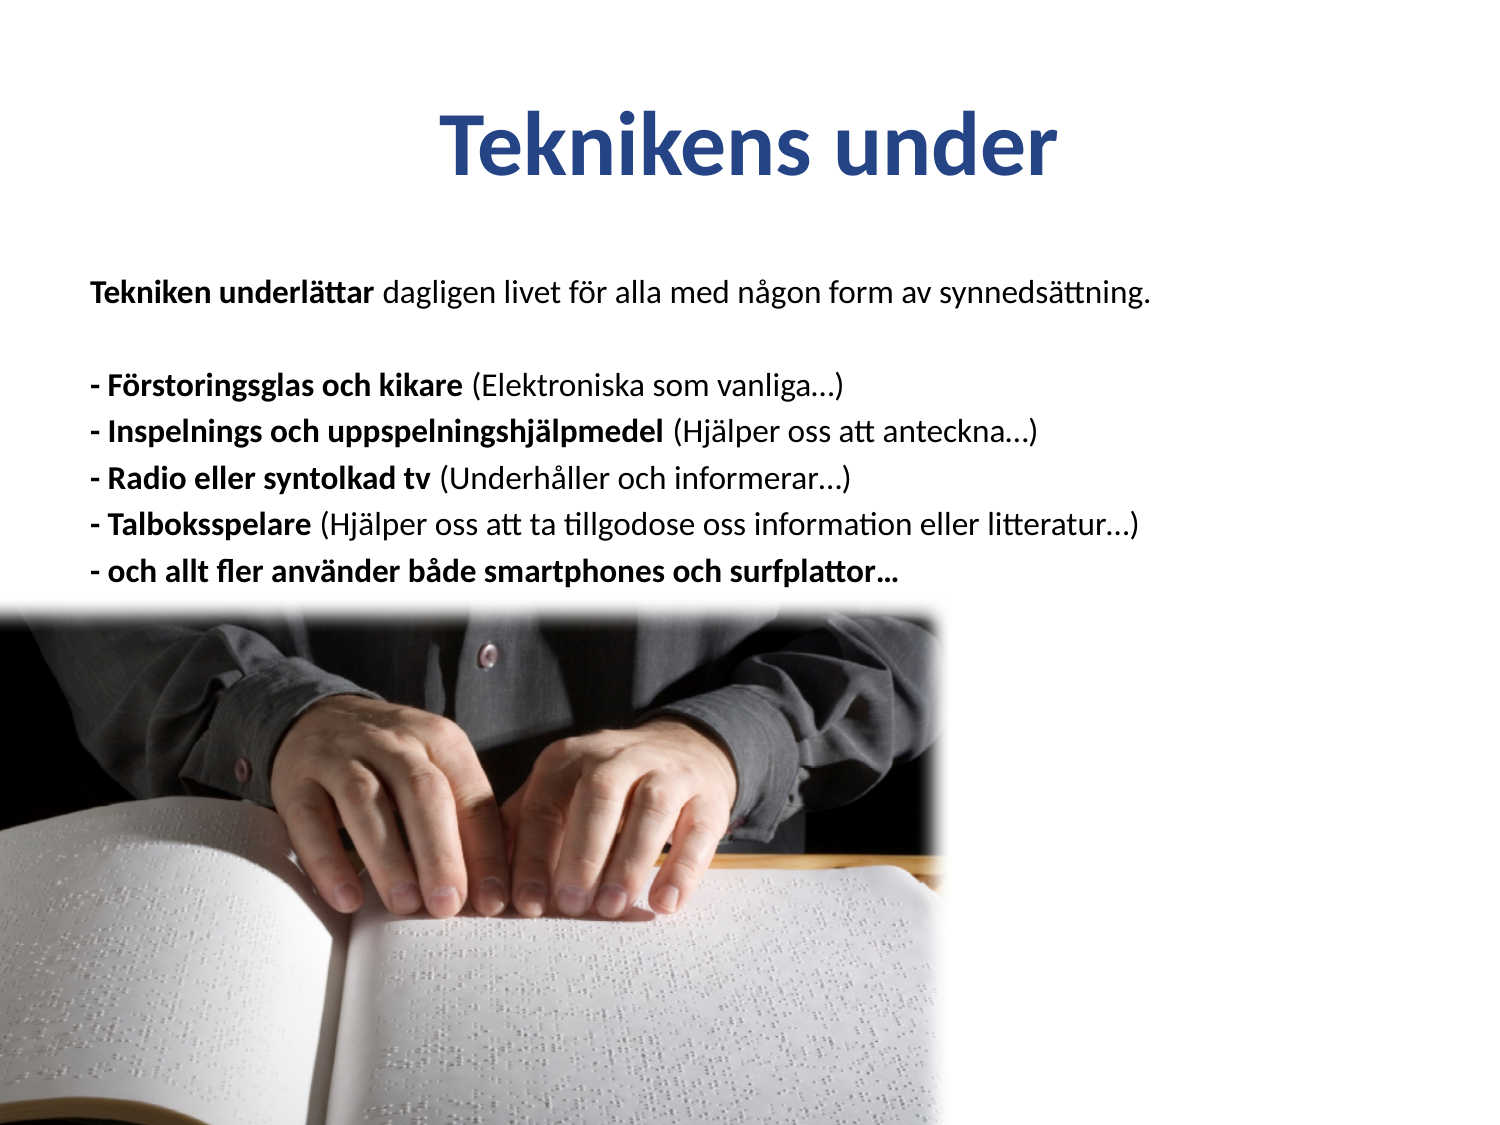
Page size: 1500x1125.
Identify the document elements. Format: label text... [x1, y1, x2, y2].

list Tekniken underlättar dagligen livet för alla med någon form av synnedsättning. - Förstoringsglas och kikare (Elektroniska som vanliga…) - Inspelnings och uppspelningshjälpmedel (Hjälper oss att anteckna…) - Radio eller syntolkad tv (Underhåller och informerar…) - Talboksspelare (Hjälper oss att ta tillgodose oss information eller litteratur…) - och allt fler använder både smartphones och surfplattor… [75, 262, 1425, 1005]
title Teknikens under [75, 45, 1425, 233]
picture [0, 598, 952, 1125]
